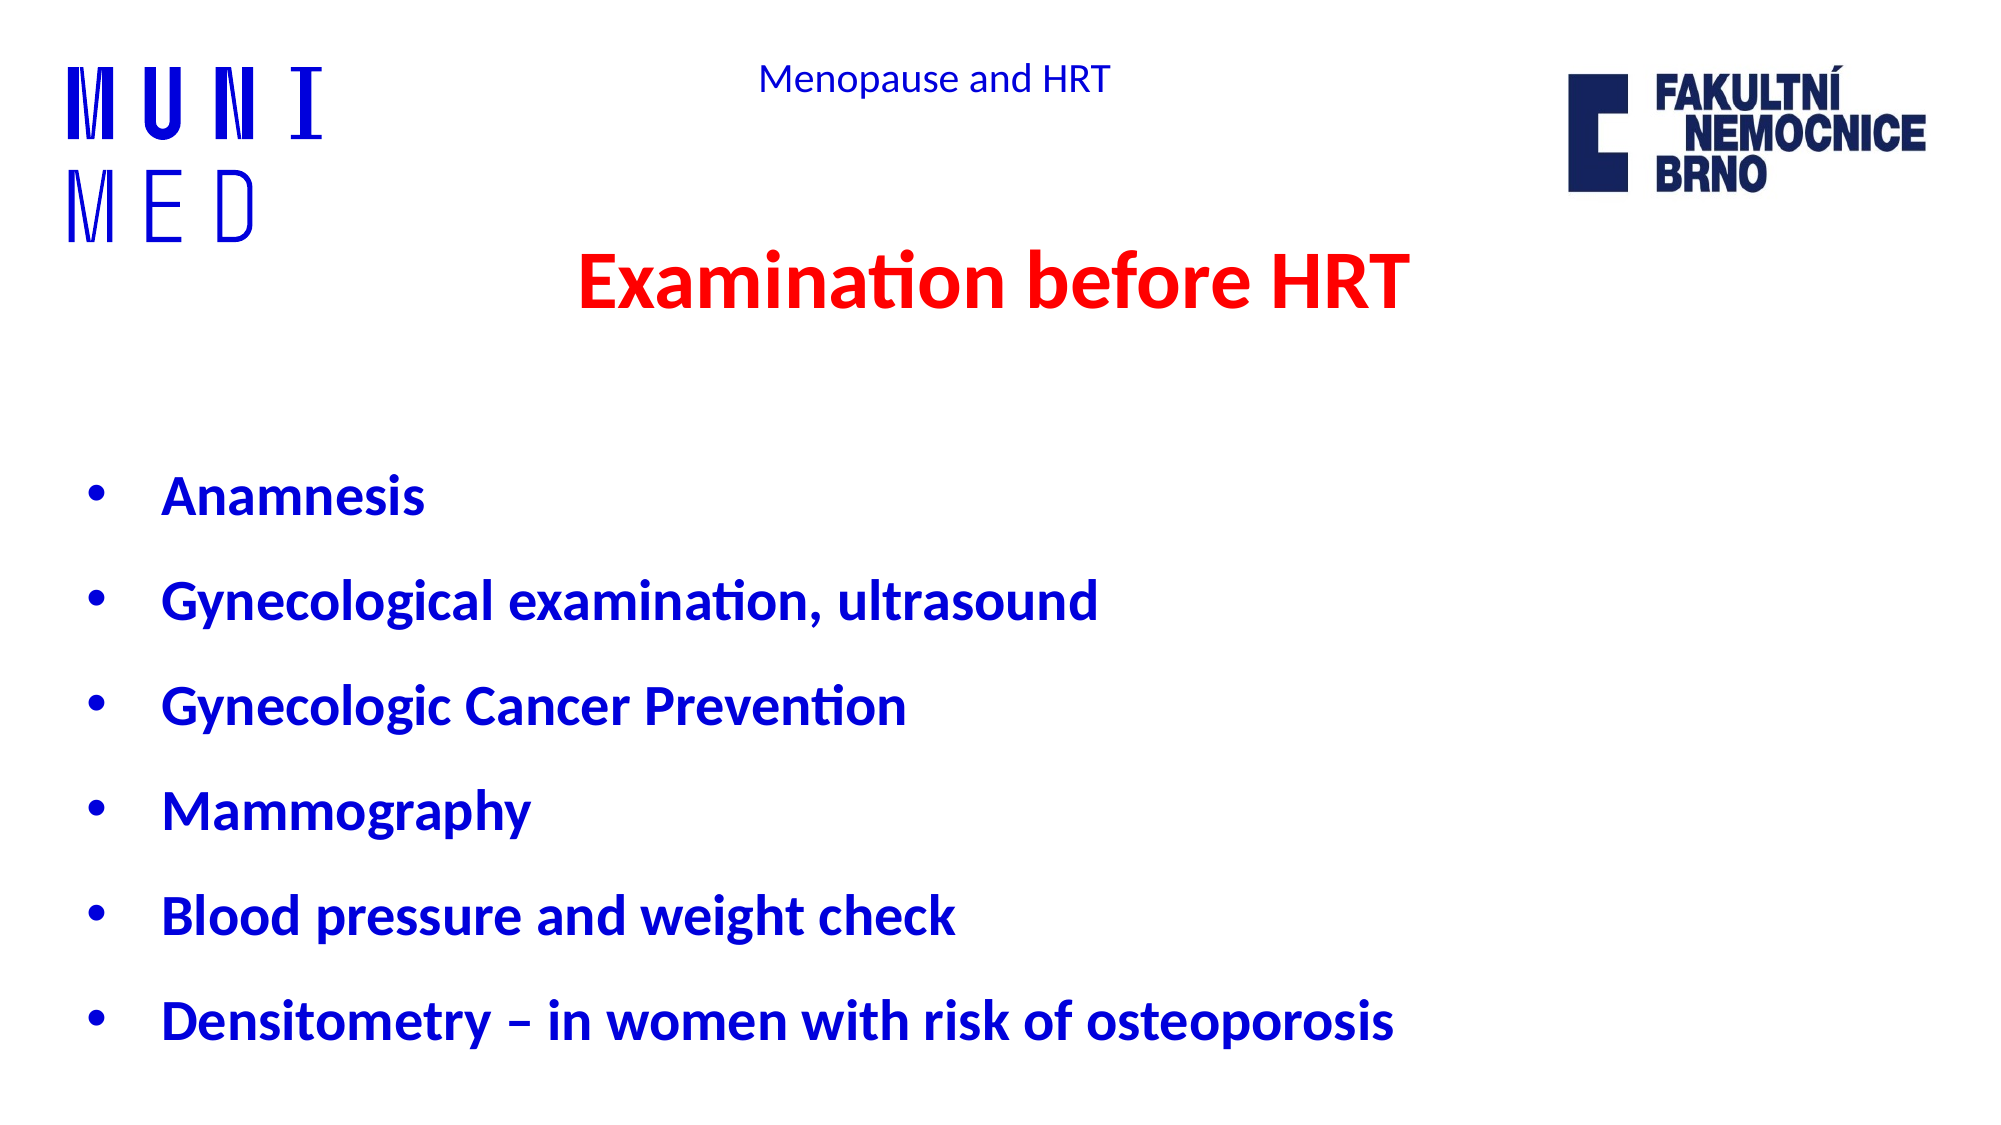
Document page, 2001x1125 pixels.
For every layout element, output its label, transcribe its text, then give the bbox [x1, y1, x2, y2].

text_box Examination before HRT [3, 218, 2000, 334]
picture [1537, 33, 1956, 232]
text_box Menopause and HRT [423, 50, 1446, 113]
text_box Anamnesis Gynecological examination, ultrasound Gynecologic Cancer Prevention Mammography Blood pressure and weight check Densitometry – in women with risk of osteoporosis [71, 414, 1913, 1125]
